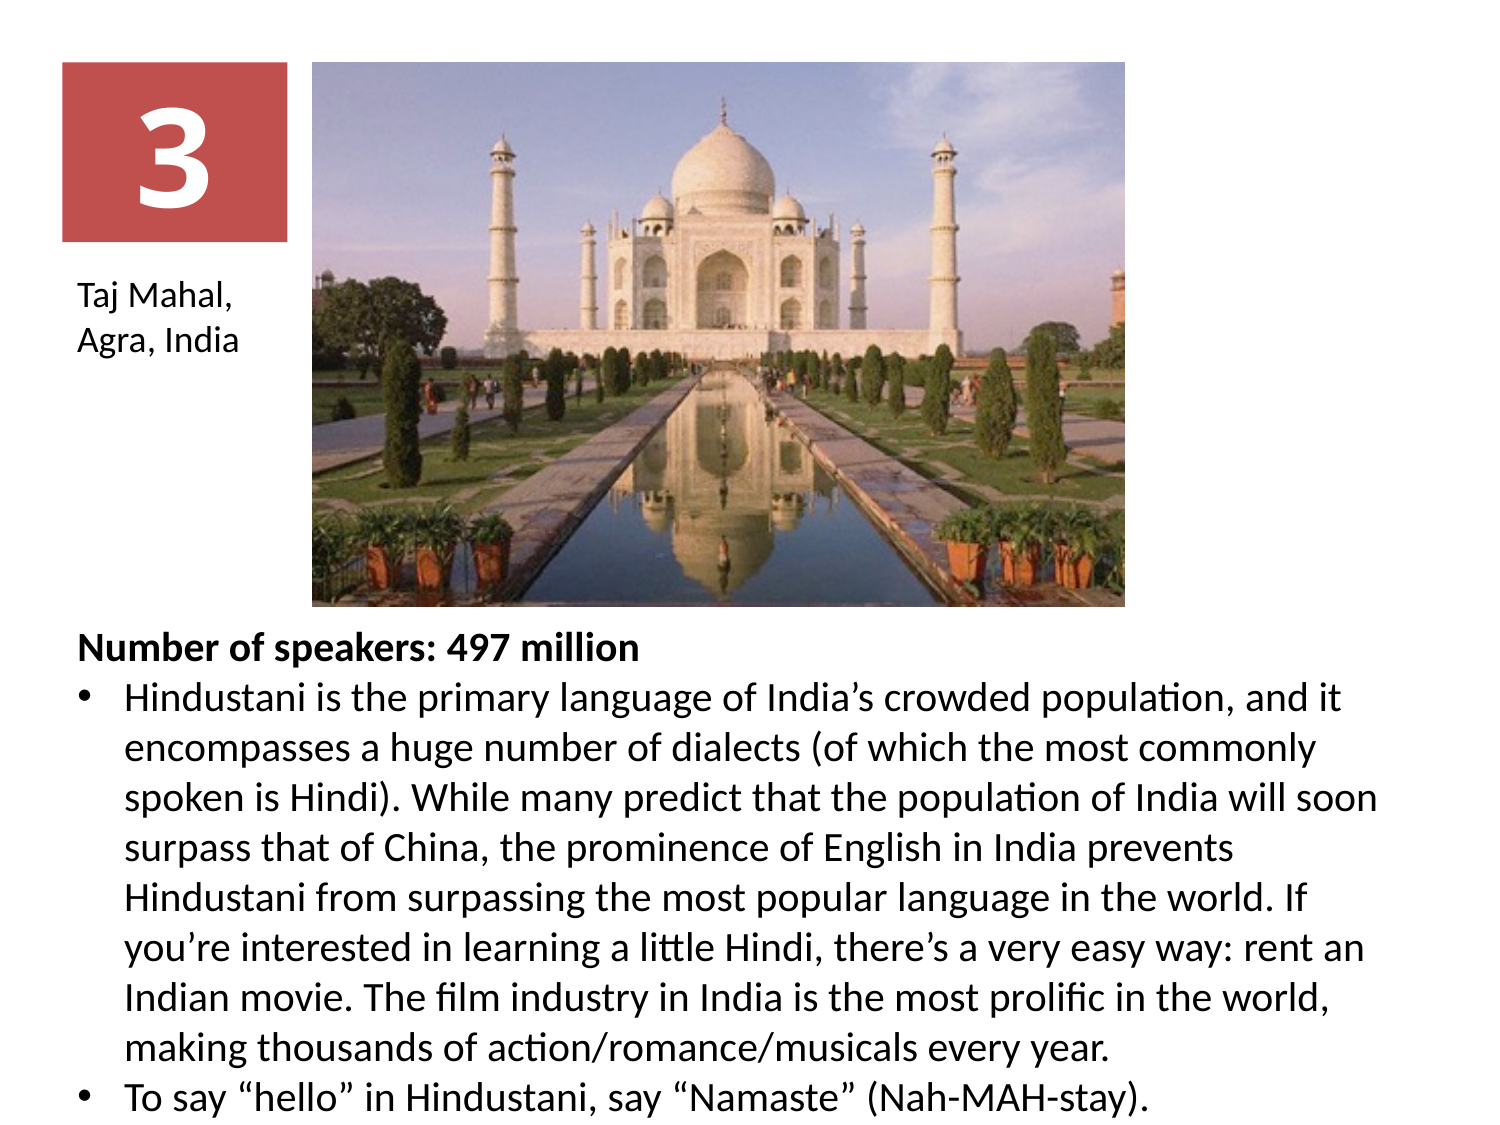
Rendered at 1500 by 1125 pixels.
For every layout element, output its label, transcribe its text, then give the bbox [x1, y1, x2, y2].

text_box Number of speakers: 497 million Hindustani is the primary language of India’s crowded population, and it encompasses a huge number of dialects (of which the most commonly spoken is Hindi). While many predict that the population of India will soon surpass that of China, the prominence of English in India prevents Hindustani from surpassing the most popular language in the world. If you’re interested in learning a little Hindi, there’s a very easy way: rent an Indian movie. The film industry in India is the most prolific in the world, making thousands of action/romance/musicals every year. To say “hello” in Hindustani, say “Namaste” (Nah-MAH-stay). [62, 612, 1438, 1125]
text_box Taj Mahal, Agra, India [62, 262, 288, 368]
picture [312, 62, 1126, 607]
text_box 3 [62, 62, 288, 243]
